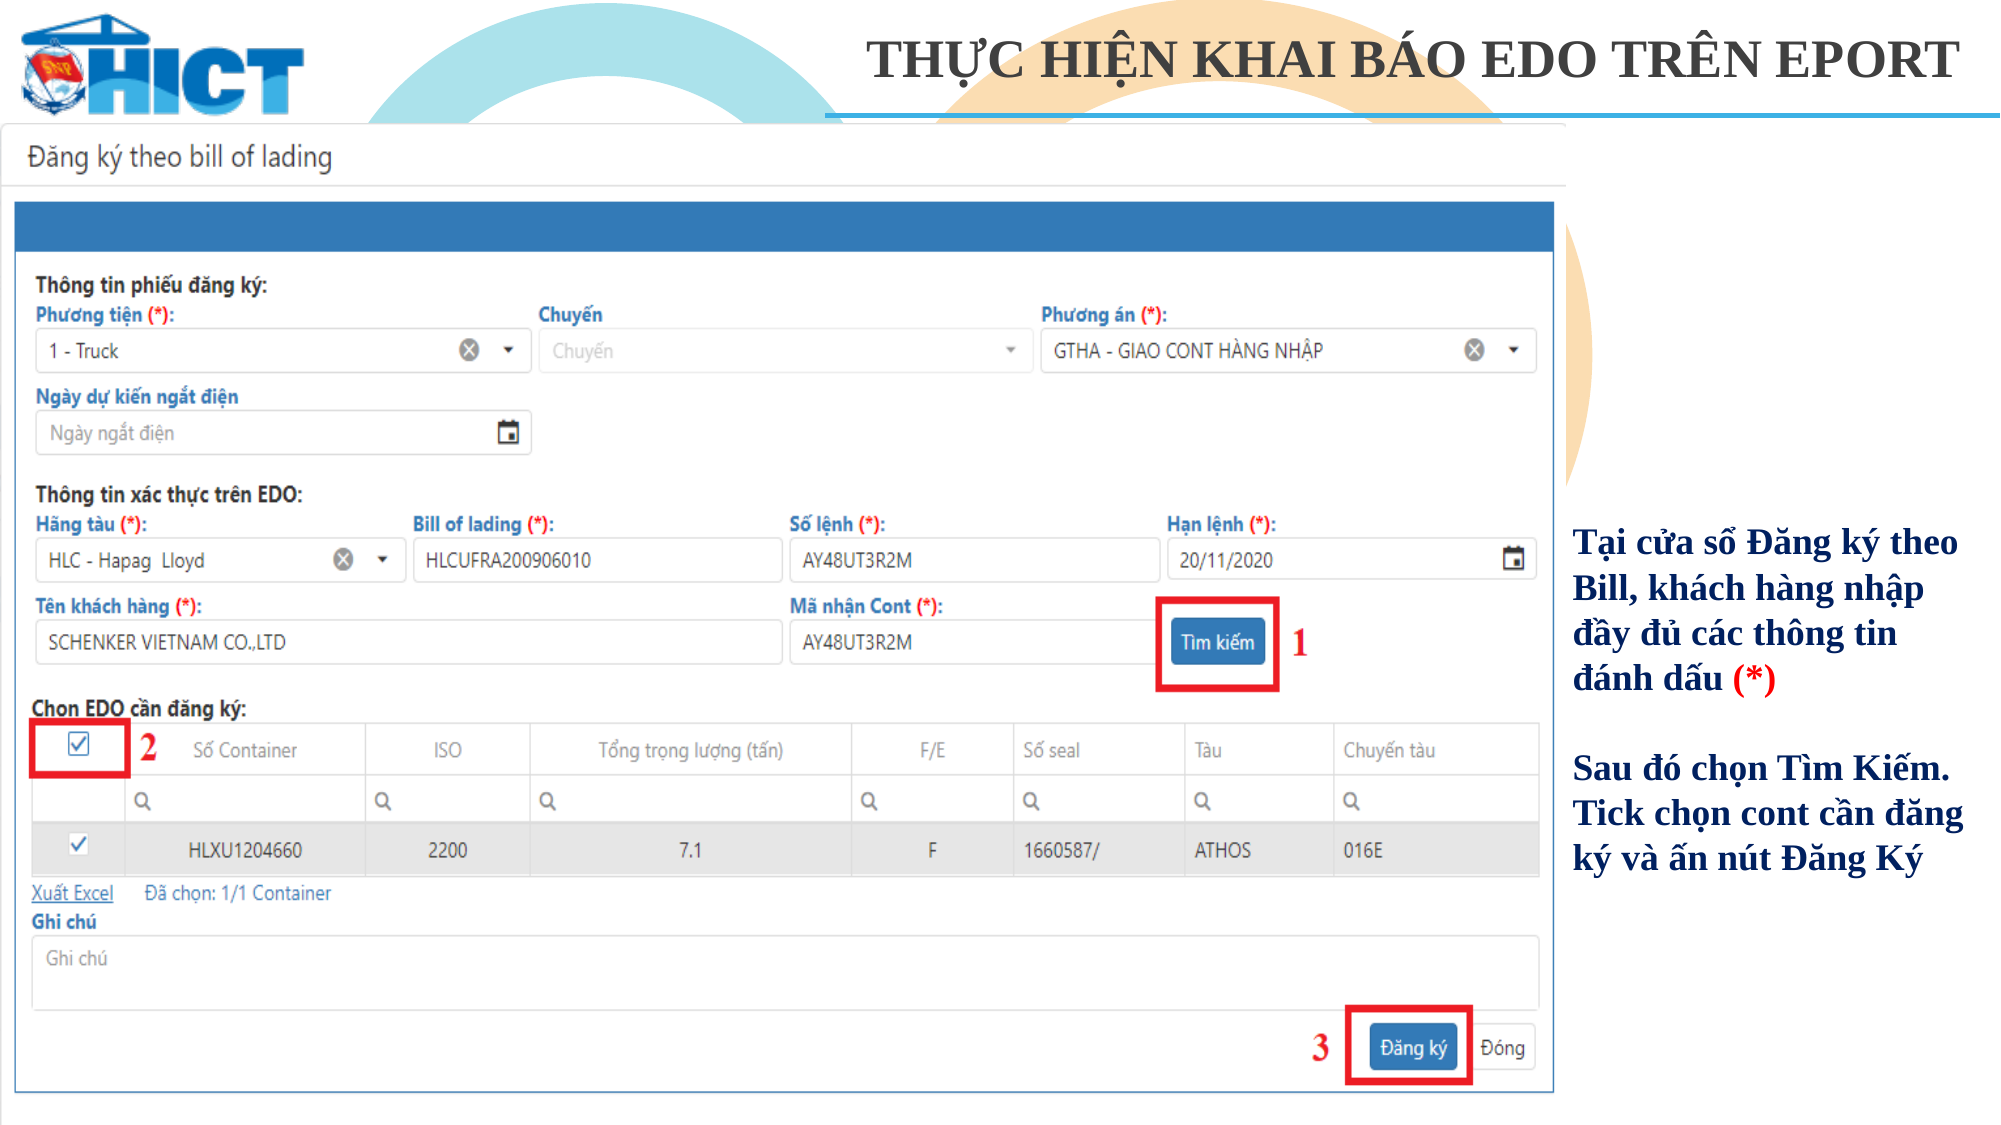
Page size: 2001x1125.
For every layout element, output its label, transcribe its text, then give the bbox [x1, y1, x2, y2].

text_box Tại cửa sổ Đăng ký theo Bill, khách hàng nhập đầy đủ các thông tin đánh dấu (*) Sau đó chọn Tìm Kiếm. Tick chọn cont cần đăng ký và ấn nút Đăng Ký [1566, 268, 2000, 1125]
picture [0, 8, 1566, 1125]
text_box THỰC HIỆN KHAI BÁO EDO TRÊN EPORT [306, 31, 1963, 155]
